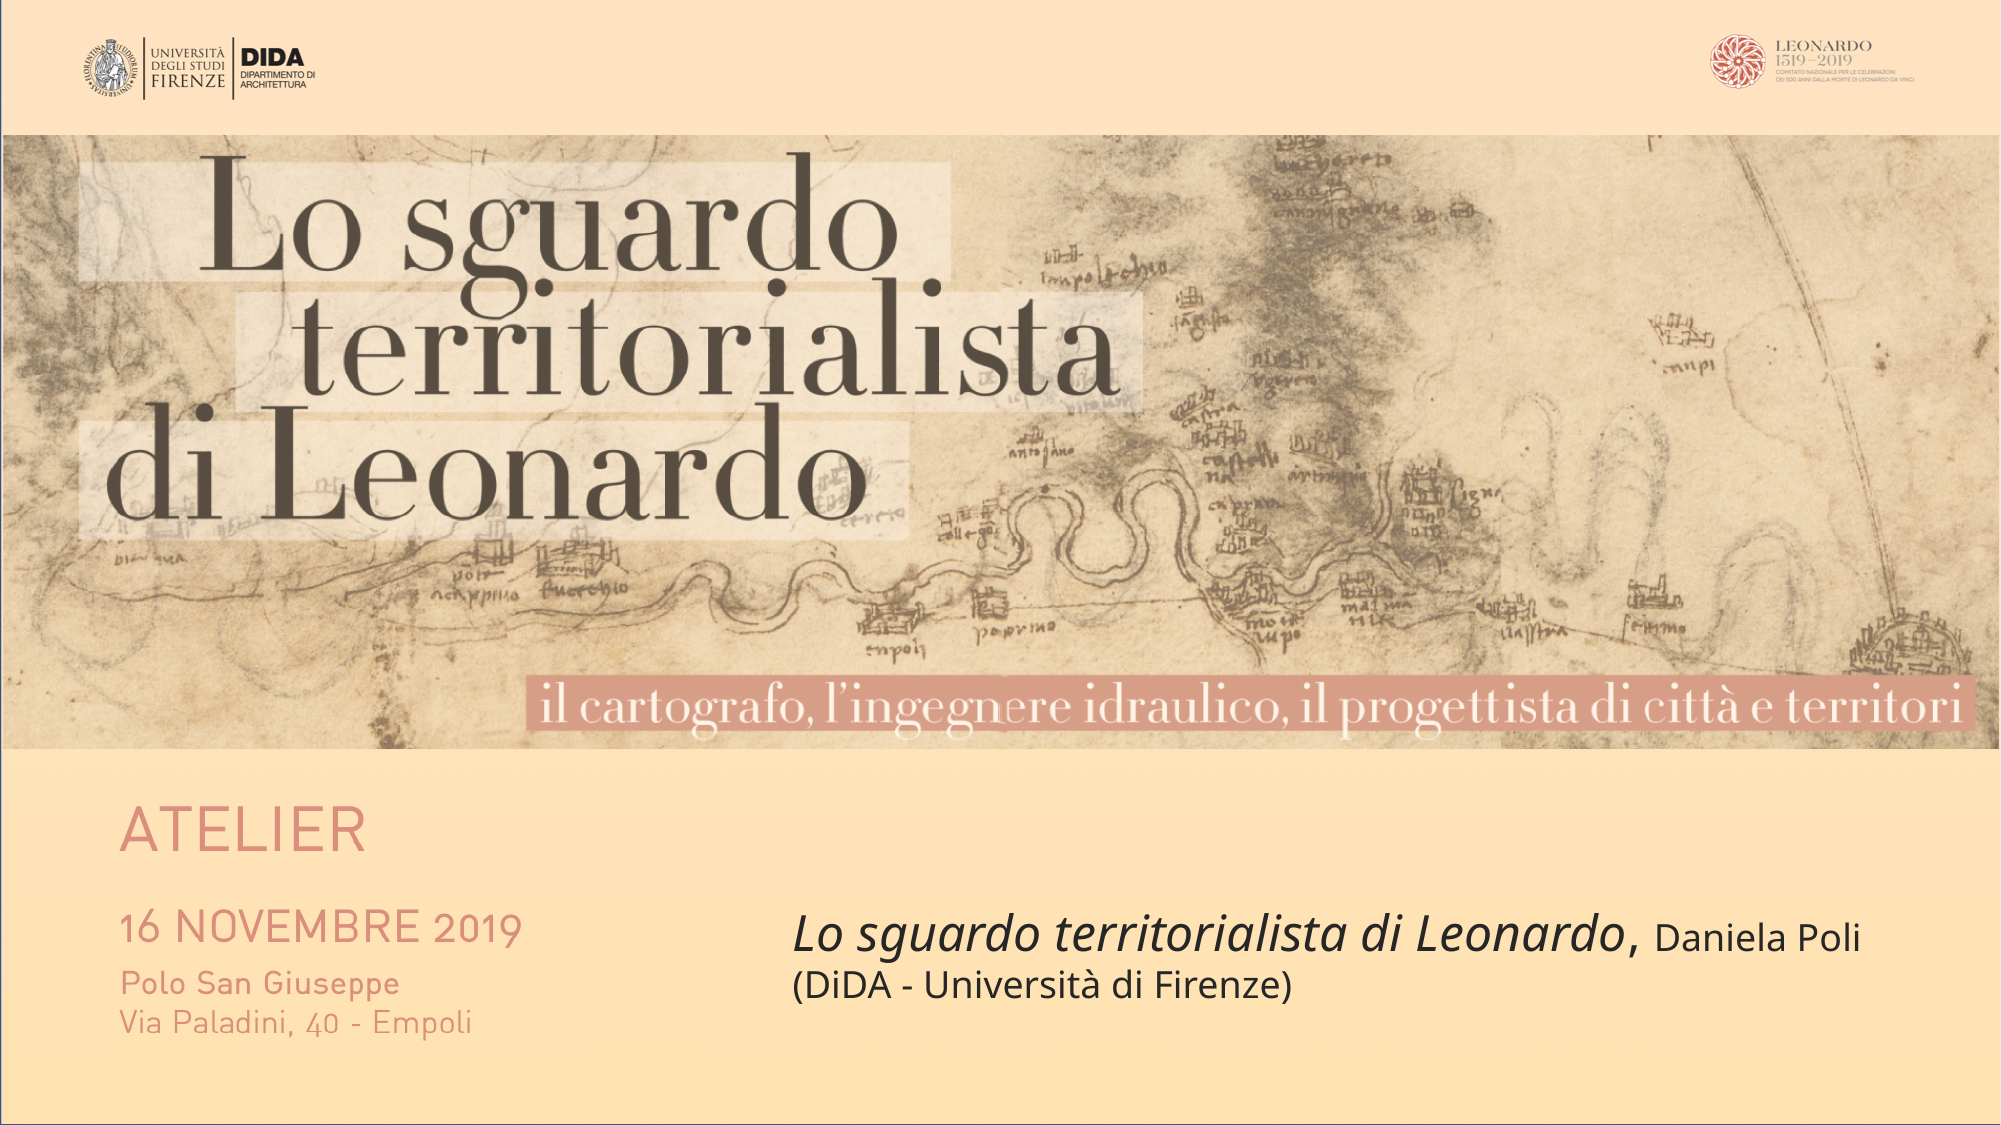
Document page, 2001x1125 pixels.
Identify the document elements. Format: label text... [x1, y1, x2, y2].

text_box Lo sguardo territorialista di Leonardo, Daniela Poli (DiDA - Università di Firenze) [777, 894, 1983, 1125]
text_box [827, 821, 2000, 1054]
picture [0, 0, 2001, 1125]
